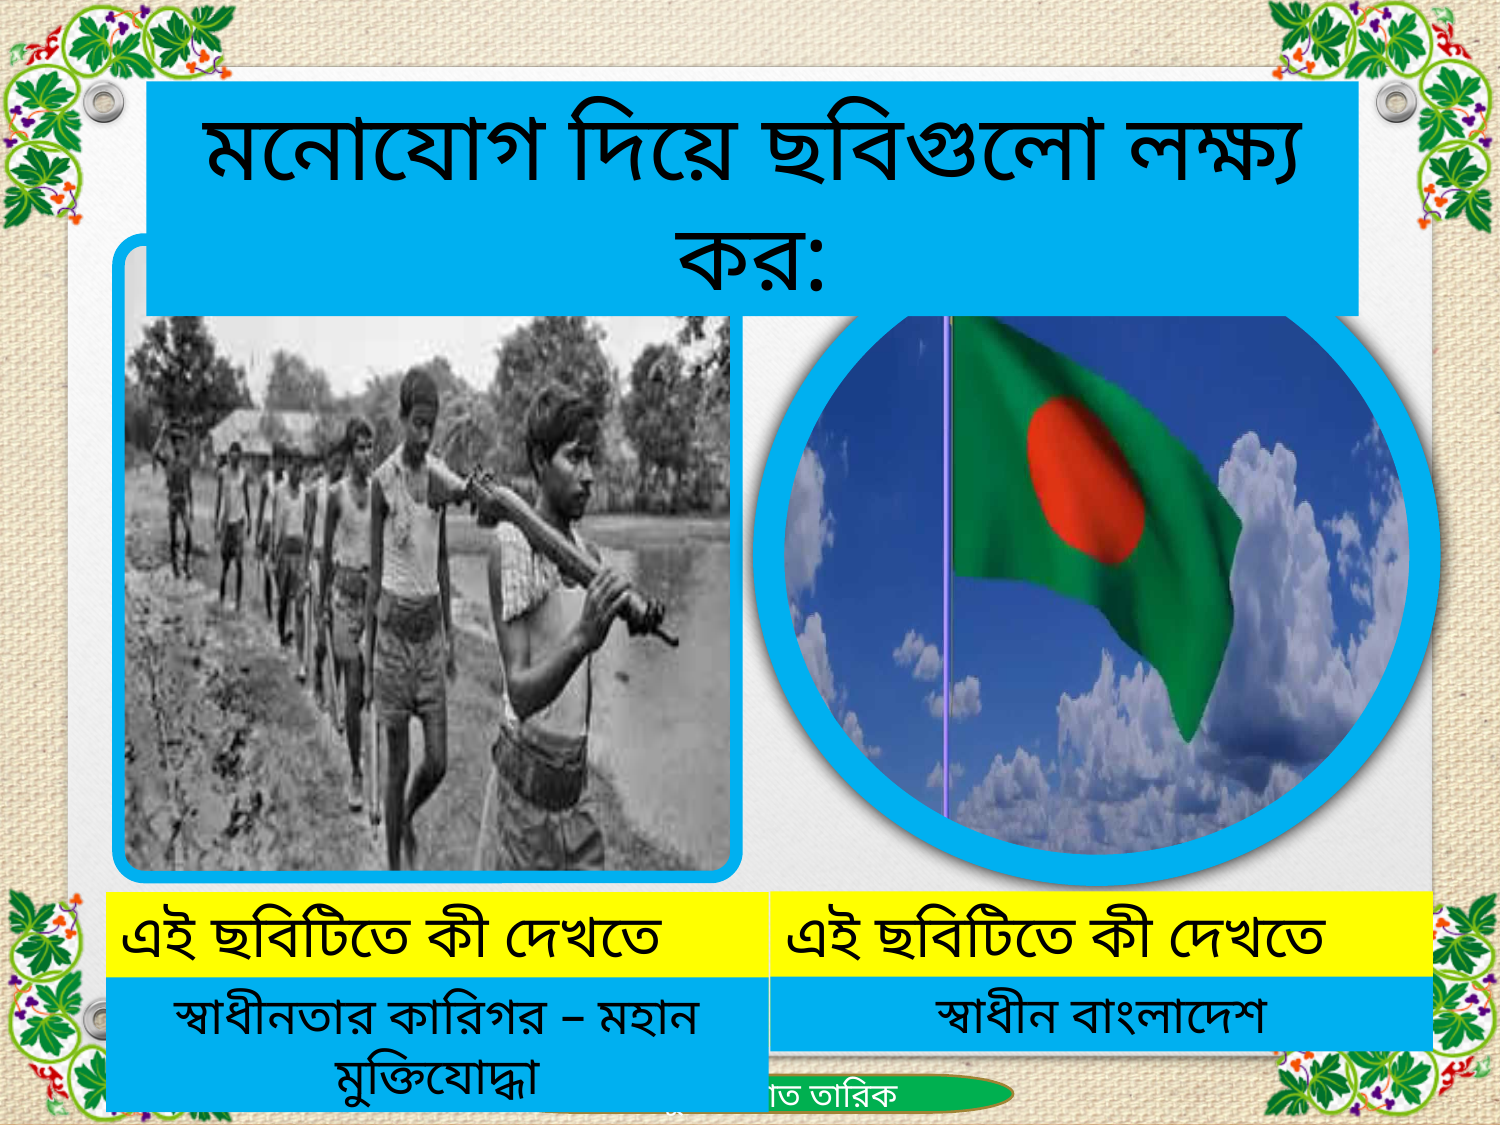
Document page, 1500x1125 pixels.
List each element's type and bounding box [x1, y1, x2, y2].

text_box [0, 0, 1500, 1125]
